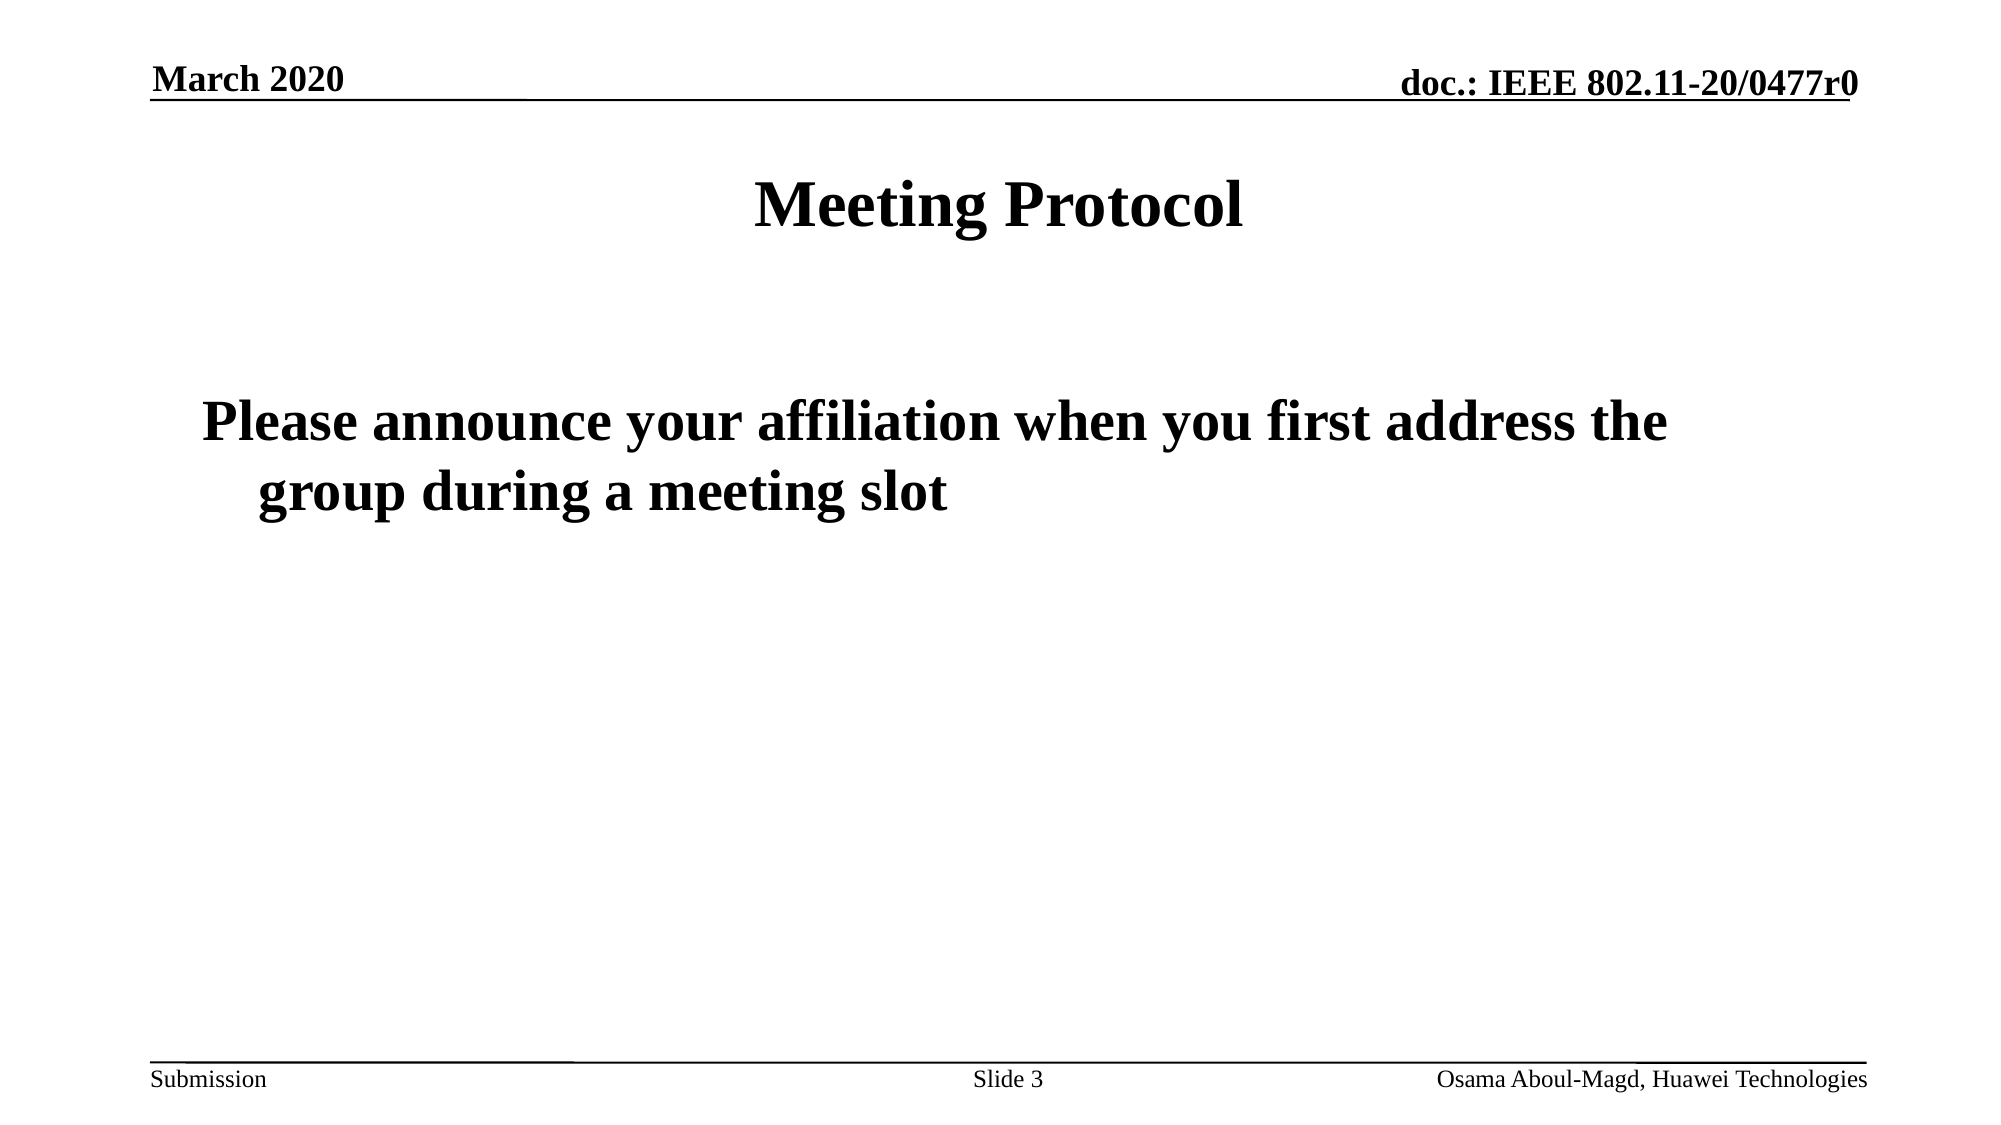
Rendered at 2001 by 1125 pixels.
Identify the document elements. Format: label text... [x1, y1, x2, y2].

list Please announce your affiliation when you first address the group during a meeting slot [187, 374, 1813, 513]
footer Osama Aboul-Magd, Huawei Technologies [1171, 1061, 1869, 1093]
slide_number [152, 54, 563, 100]
title Meeting Protocol [149, 112, 1850, 288]
slide_number Slide 3 [950, 1061, 1067, 1123]
